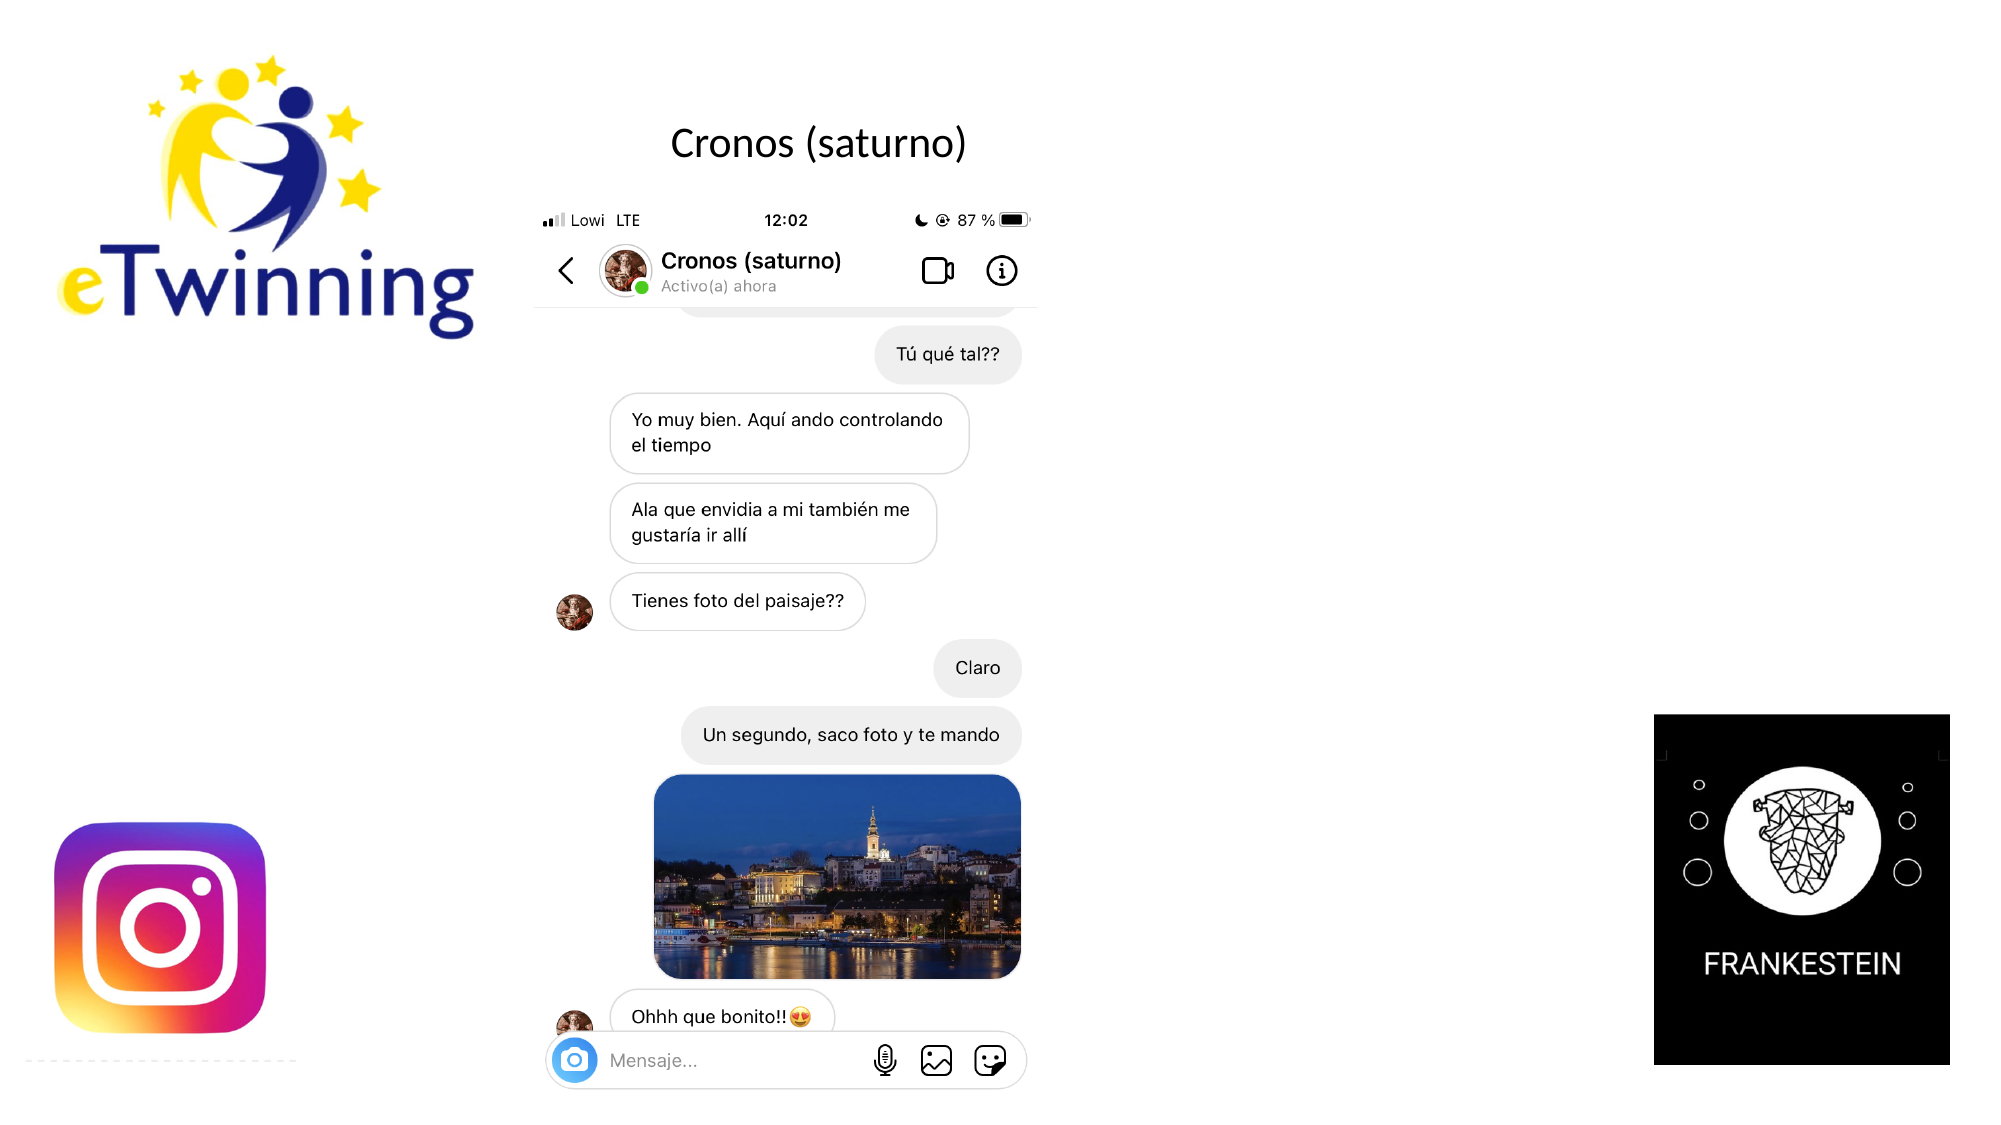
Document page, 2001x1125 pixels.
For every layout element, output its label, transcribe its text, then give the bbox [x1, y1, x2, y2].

picture [18, 792, 302, 1062]
picture [534, 206, 1038, 1101]
picture [1653, 714, 1951, 1065]
text_box Cronos (saturno) [655, 98, 1183, 182]
picture [19, 33, 511, 365]
